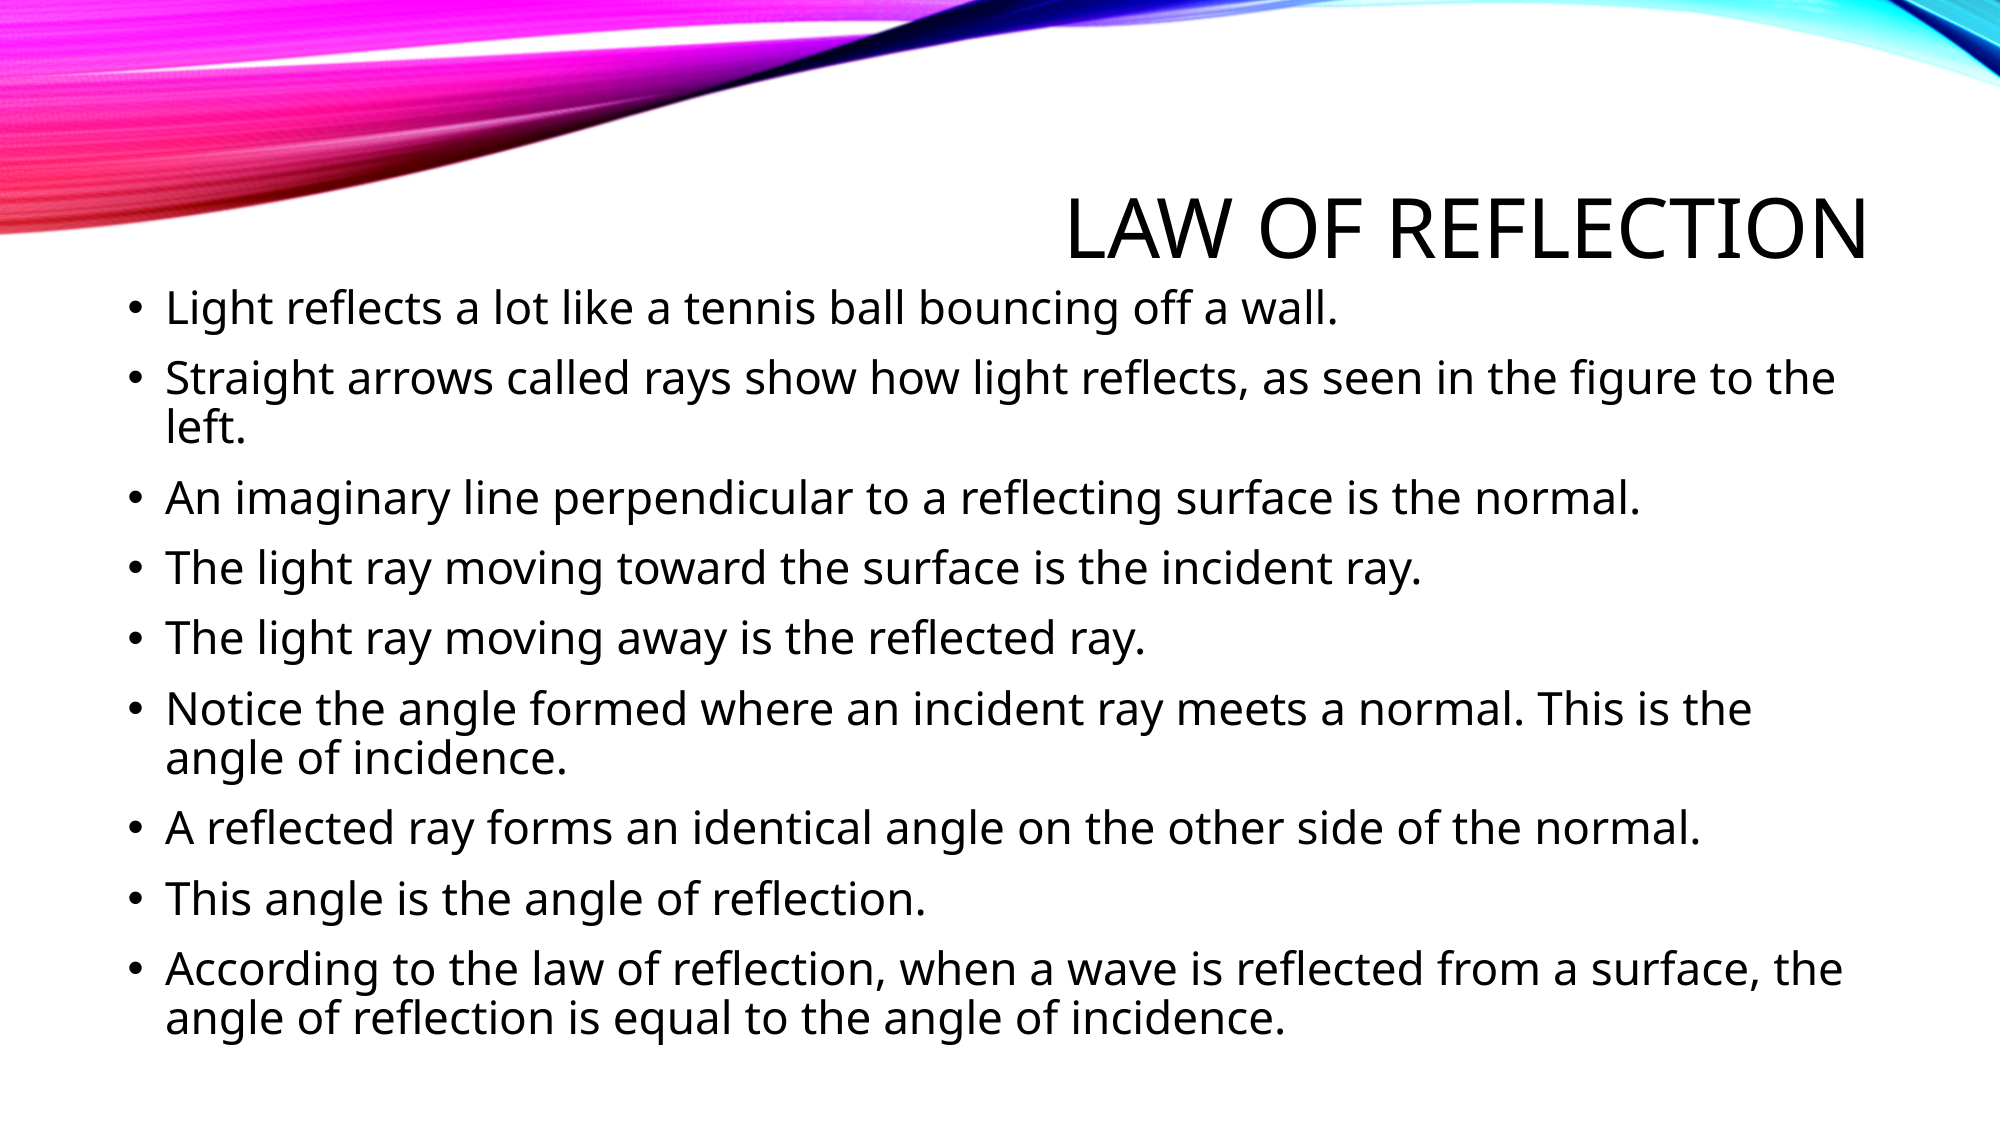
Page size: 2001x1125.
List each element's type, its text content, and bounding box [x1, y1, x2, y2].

picture [0, 0, 2000, 237]
title Law of Reflection [474, 125, 1888, 277]
picture [1910, 0, 2000, 45]
list Light reflects a lot like a tennis ball bouncing off a wall. Straight arrows called rays show how light reflects, as seen in the figure to the left. An imaginary line perpendicular to a reflecting surface is the normal. The light ray moving toward the surface is the incident ray. The light ray moving away is the reflected ray. Notice the angle formed where an incident ray meets a normal. This is the angle of incidence. A reflected ray forms an identical angle on the other side of the normal. This angle is the angle of reflection. According to the law of reflection, when a wave is reflected from a surface, the angle of reflection is equal to the angle of incidence. [112, 277, 1888, 1125]
picture [1890, 0, 2000, 75]
